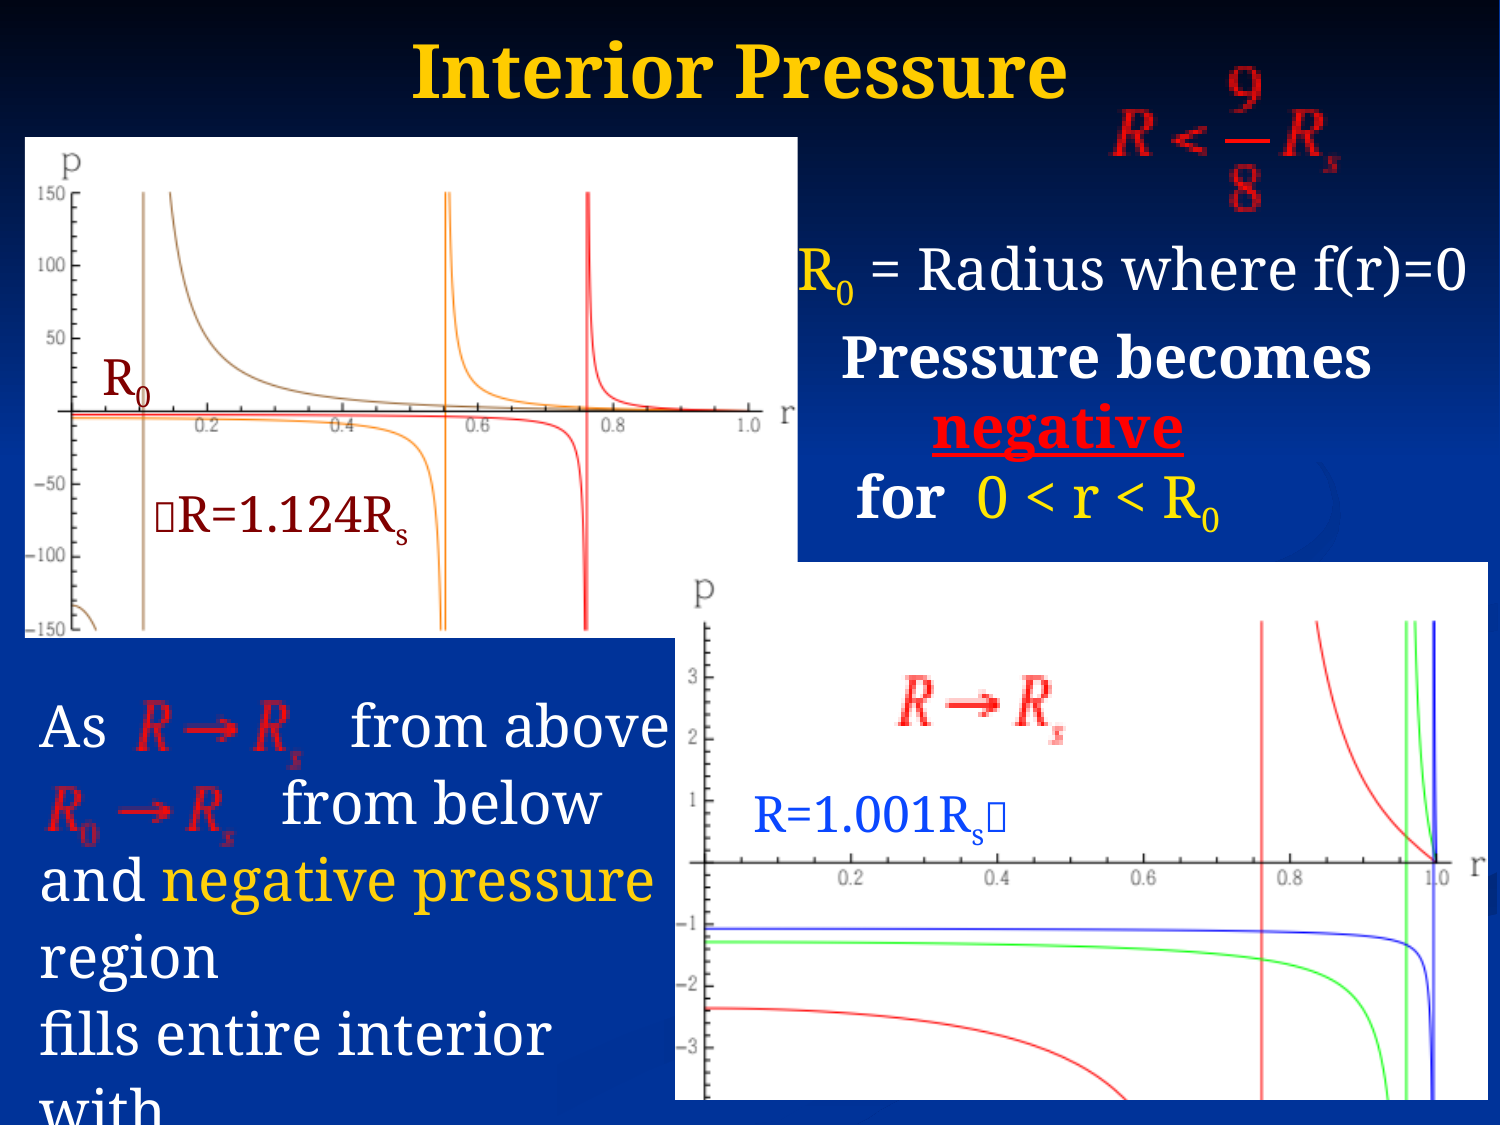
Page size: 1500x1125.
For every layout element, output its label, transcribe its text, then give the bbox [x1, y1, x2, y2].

text_box Pressure becomes negative for 0 < r < R0 [826, 320, 1404, 548]
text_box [1099, 49, 1347, 218]
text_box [124, 687, 309, 776]
title Interior Pressure [74, 0, 1426, 138]
picture [24, 137, 1489, 1101]
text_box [887, 662, 1071, 751]
text_box As from above from below and negative pressure region fills entire interior with p= - ρ [24, 675, 700, 1125]
text_box R0 = Radius where f(r)=0 [802, 224, 1484, 320]
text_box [37, 774, 242, 853]
